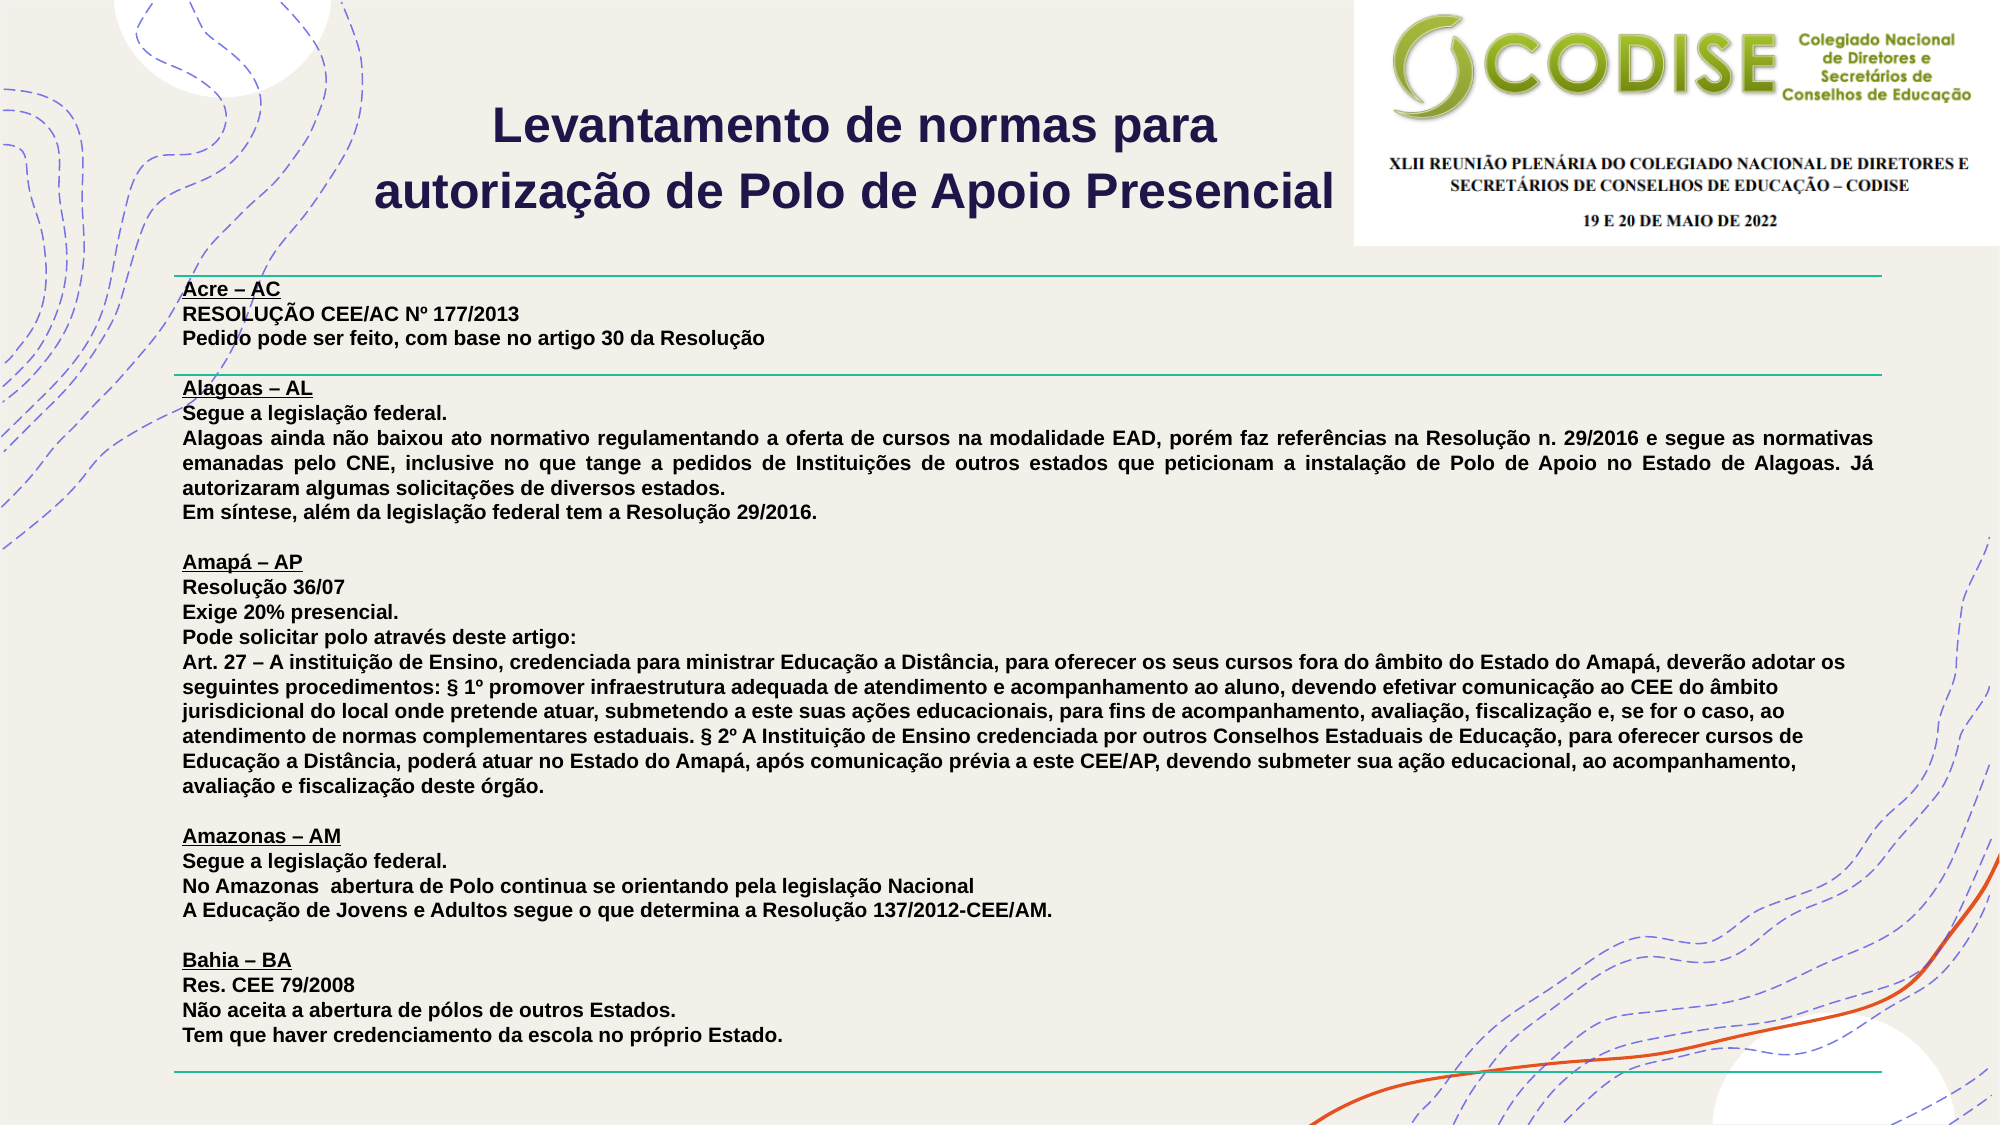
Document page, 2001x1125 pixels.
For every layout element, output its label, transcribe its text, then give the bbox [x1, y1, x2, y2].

table_cell Bahia – BA Res. CEE 79/2008 Não aceita a abertura de pólos de outros Estados. Tem que haver credenciamento da escola no próprio Estado. [174, 947, 1882, 1071]
table_cell Amapá – AP Resolução 36/07 Exige 20% presencial. Pode solicitar polo através deste artigo: Art. 27 – A instituição de Ensino, credenciada para ministrar Educação a Distância, para oferecer os seus cursos fora do âmbito do Estado do Amapá, deverão adotar os seguintes procedimentos: § 1º promover infraestrutura adequada de atendimento e acompanhamento ao aluno, devendo efetivar comunicação ao CEE do âmbito jurisdicional do local onde pretende atuar, submetendo a este suas ações educacionais, para fins de acompanhamento, avaliação, fiscalização e, se for o caso, ao atendimento de normas complementares estaduais. § 2º A Instituição de Ensino credenciada por outros Conselhos Estaduais de Educação, para oferecer cursos de Educação a Distância, poderá atuar no Estado do Amapá, após comunicação prévia a este CEE/AP, devendo submeter sua ação educacional, ao acompanhamento, avaliação e fiscalização deste órgão. [174, 549, 1882, 823]
table_cell Amazonas – AM Segue a legislação federal. No Amazonas abertura de Polo continua se orientando pela legislação Nacional A Educação de Jovens e Adultos segue o que determina a Resolução 137/2012-CEE/AM. [174, 823, 1882, 947]
text_box Levantamento de normas para autorização de Polo de Apoio Presencial [355, 78, 1354, 222]
table_header Acre – AC RESOLUÇÃO CEE/AC Nº 177/2013 Pedido pode ser feito, com base no artigo 30 da Resolução [174, 277, 1882, 374]
picture [1354, 0, 2000, 246]
table_cell Alagoas – AL Segue a legislação federal. Alagoas ainda não baixou ato normativo regulamentando a oferta de cursos na modalidade EAD, porém faz referências na Resolução n. 29/2016 e segue as normativas emanadas pelo CNE, inclusive no que tange a pedidos de Instituições de outros estados que peticionam a instalação de Polo de Apoio no Estado de Alagoas. Já autorizaram algumas solicitações de diversos estados. Em síntese, além da legislação federal tem a Resolução 29/2016. [174, 376, 1882, 549]
